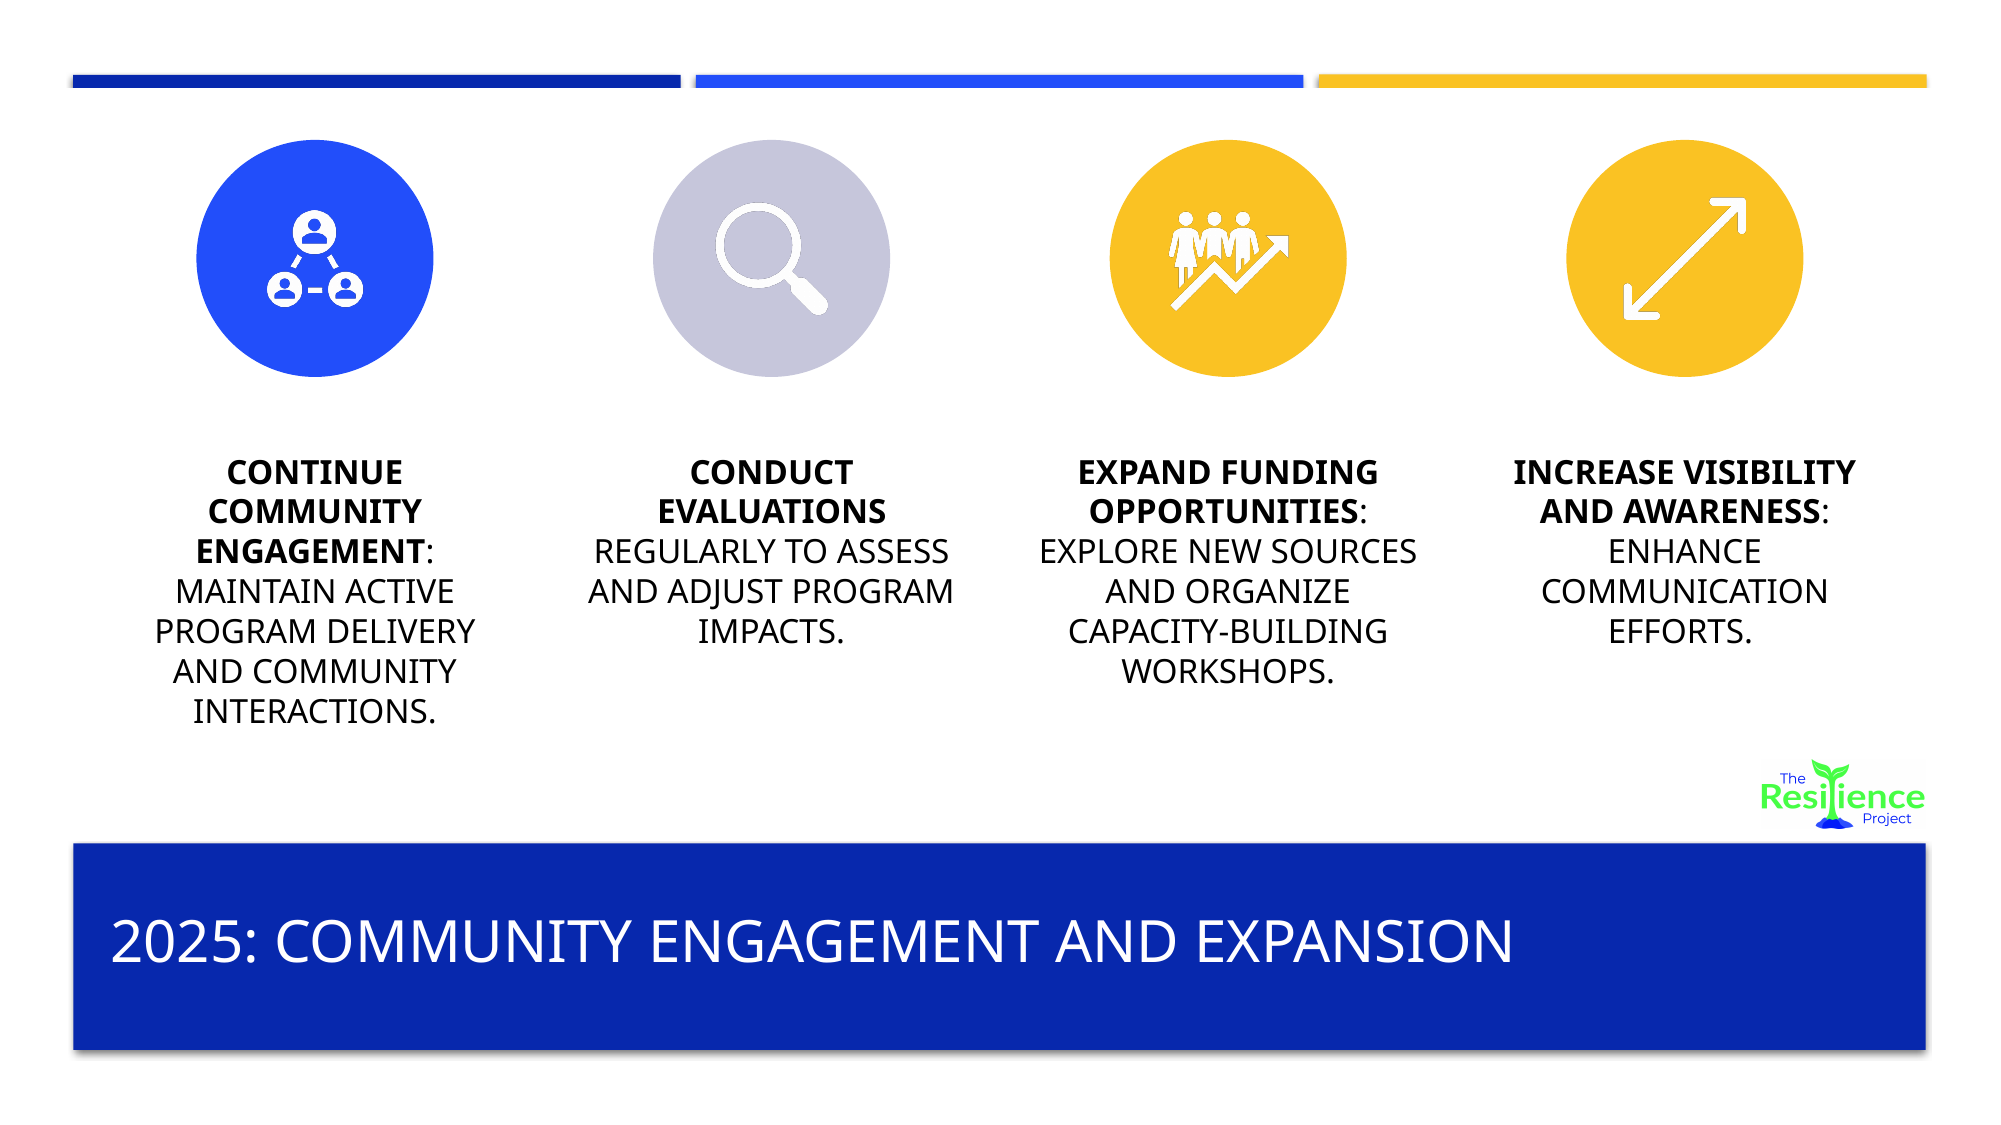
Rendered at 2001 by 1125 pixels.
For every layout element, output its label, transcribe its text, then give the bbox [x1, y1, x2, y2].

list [104, 87, 1896, 792]
text_box [72, 842, 1927, 1051]
text_box [0, 86, 2000, 1125]
title 2025: Community Engagement and Expansion [95, 863, 1905, 982]
picture [1761, 759, 1927, 829]
